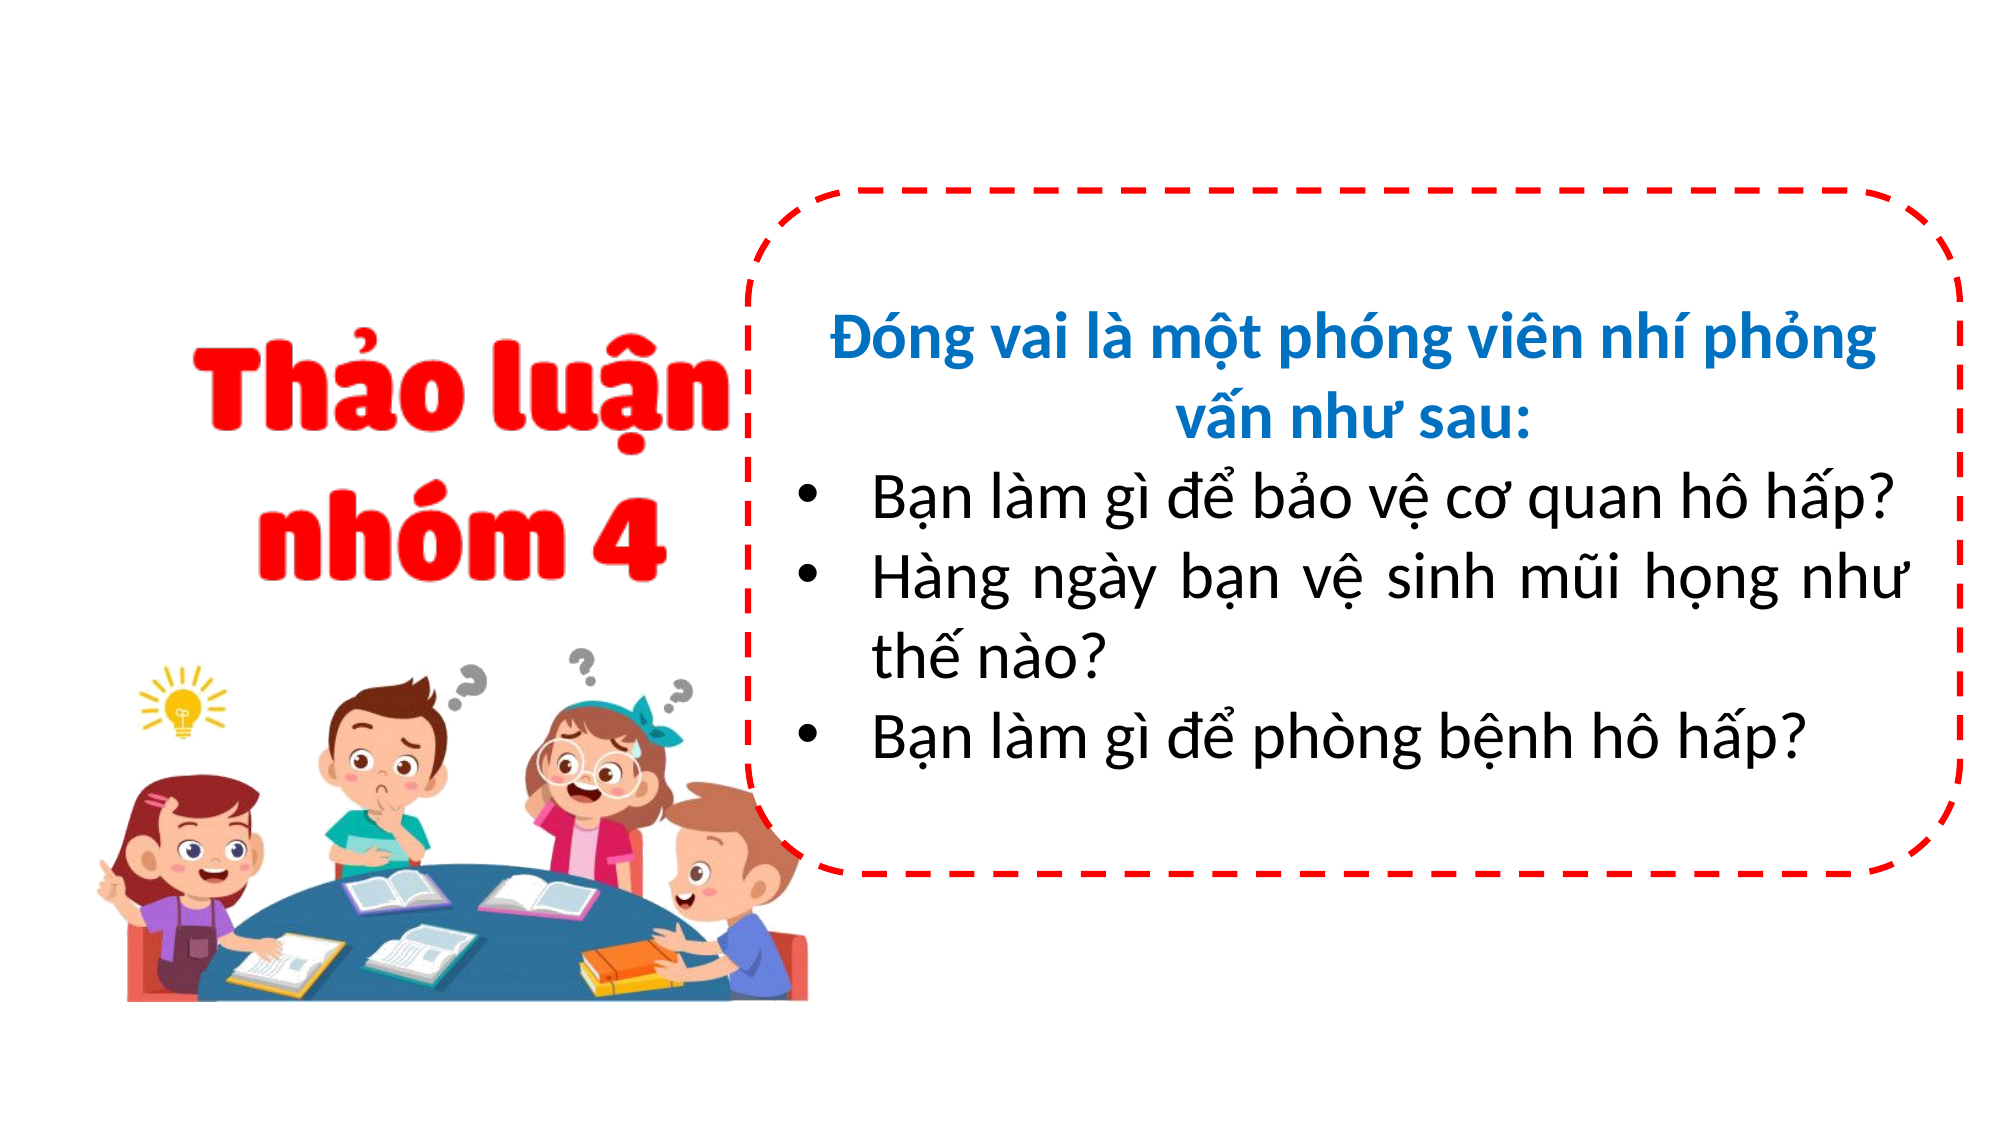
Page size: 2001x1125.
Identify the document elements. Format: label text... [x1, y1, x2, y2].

text_box Đóng vai là một phóng viên nhí phỏng vấn như sau: Bạn làm gì để bảo vệ cơ quan hô hấp? Hàng ngày bạn vệ sinh mũi họng như thế nào? Bạn làm gì để phòng bệnh hô hấp? [752, 189, 1962, 876]
picture [78, 268, 847, 1002]
